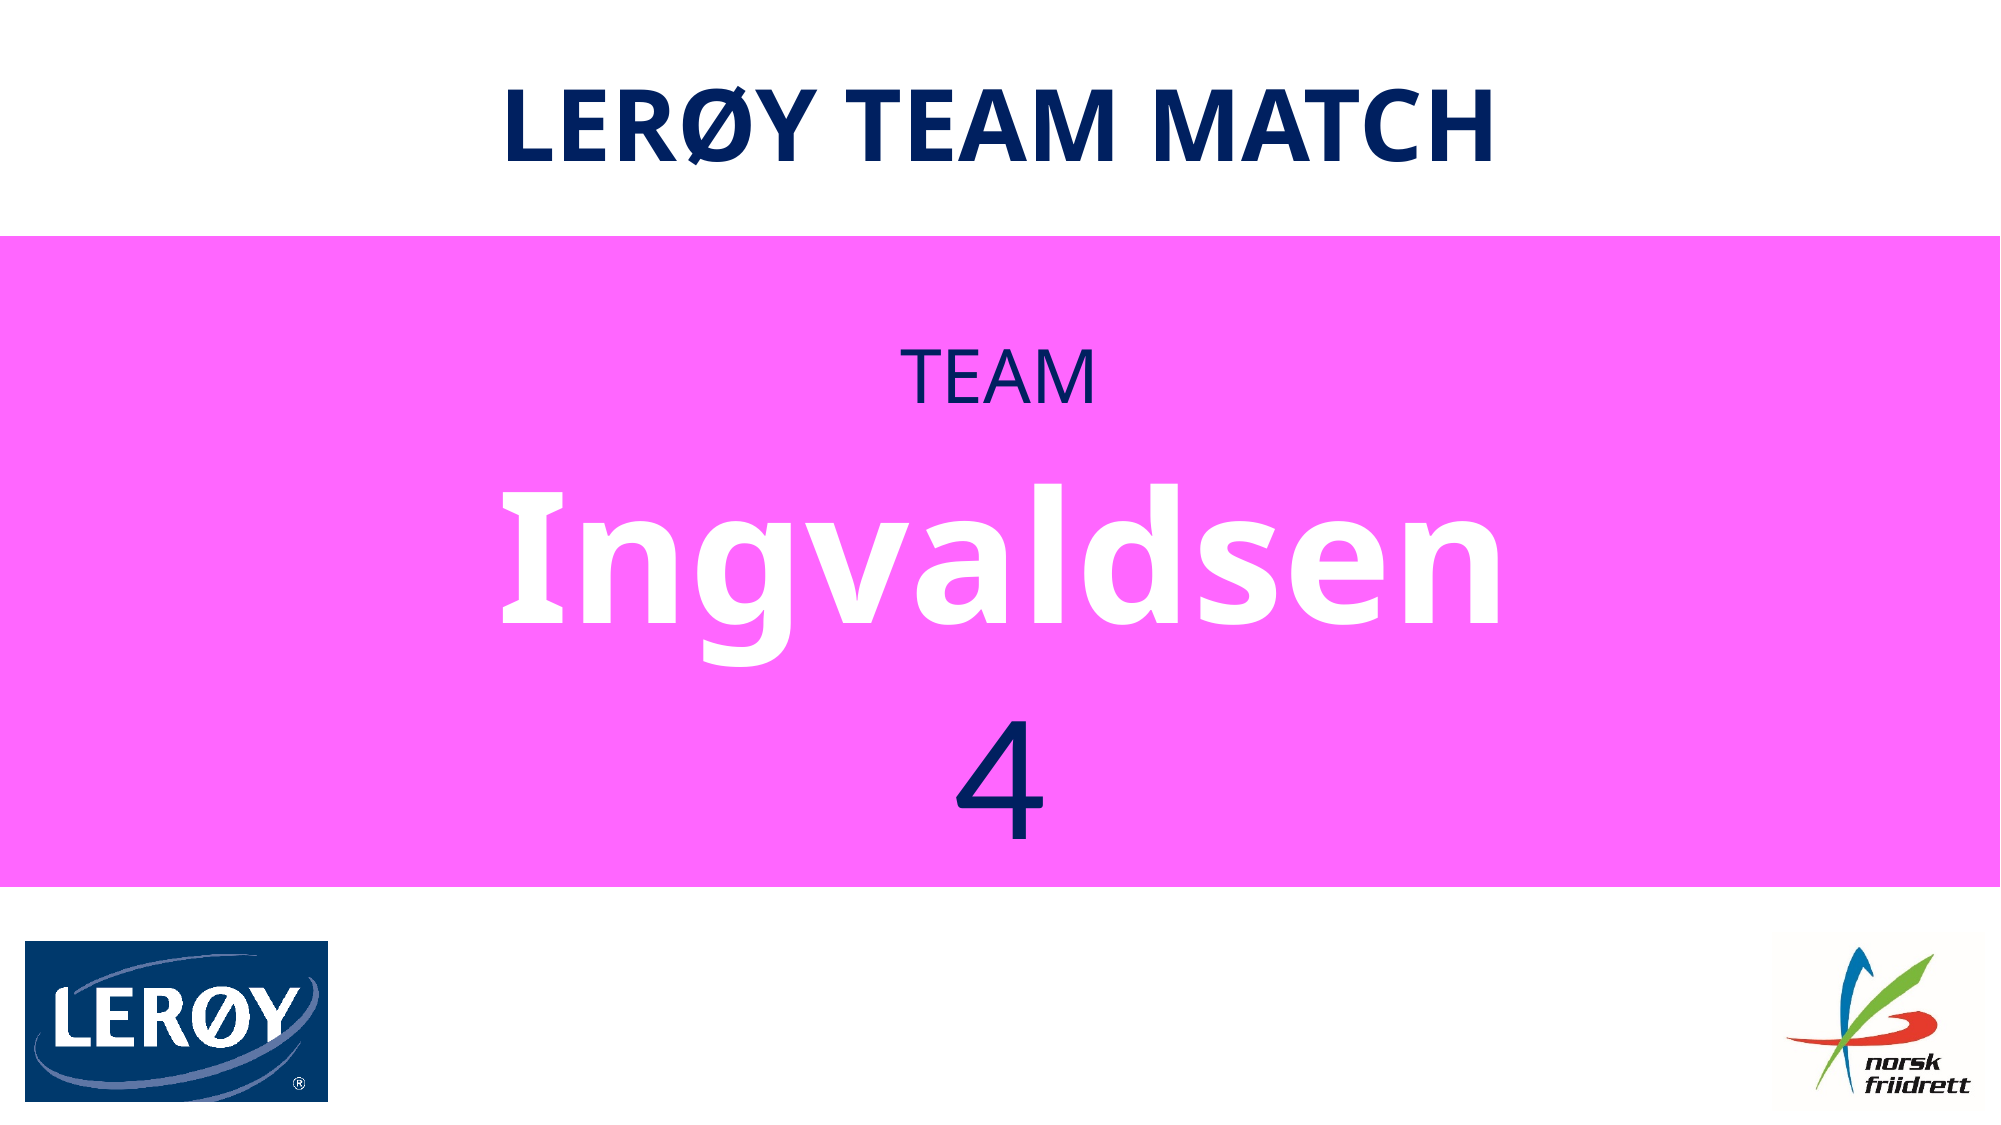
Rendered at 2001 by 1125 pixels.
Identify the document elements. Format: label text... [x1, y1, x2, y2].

picture [25, 941, 328, 1102]
text_box [0, 236, 2000, 887]
text_box Ingvaldsen [131, 432, 1879, 668]
text_box TEAM [777, 320, 1222, 426]
text_box 4 [126, 648, 1873, 884]
text_box LERØY TEAM MATCH [55, 54, 1945, 190]
picture [1772, 932, 1985, 1111]
